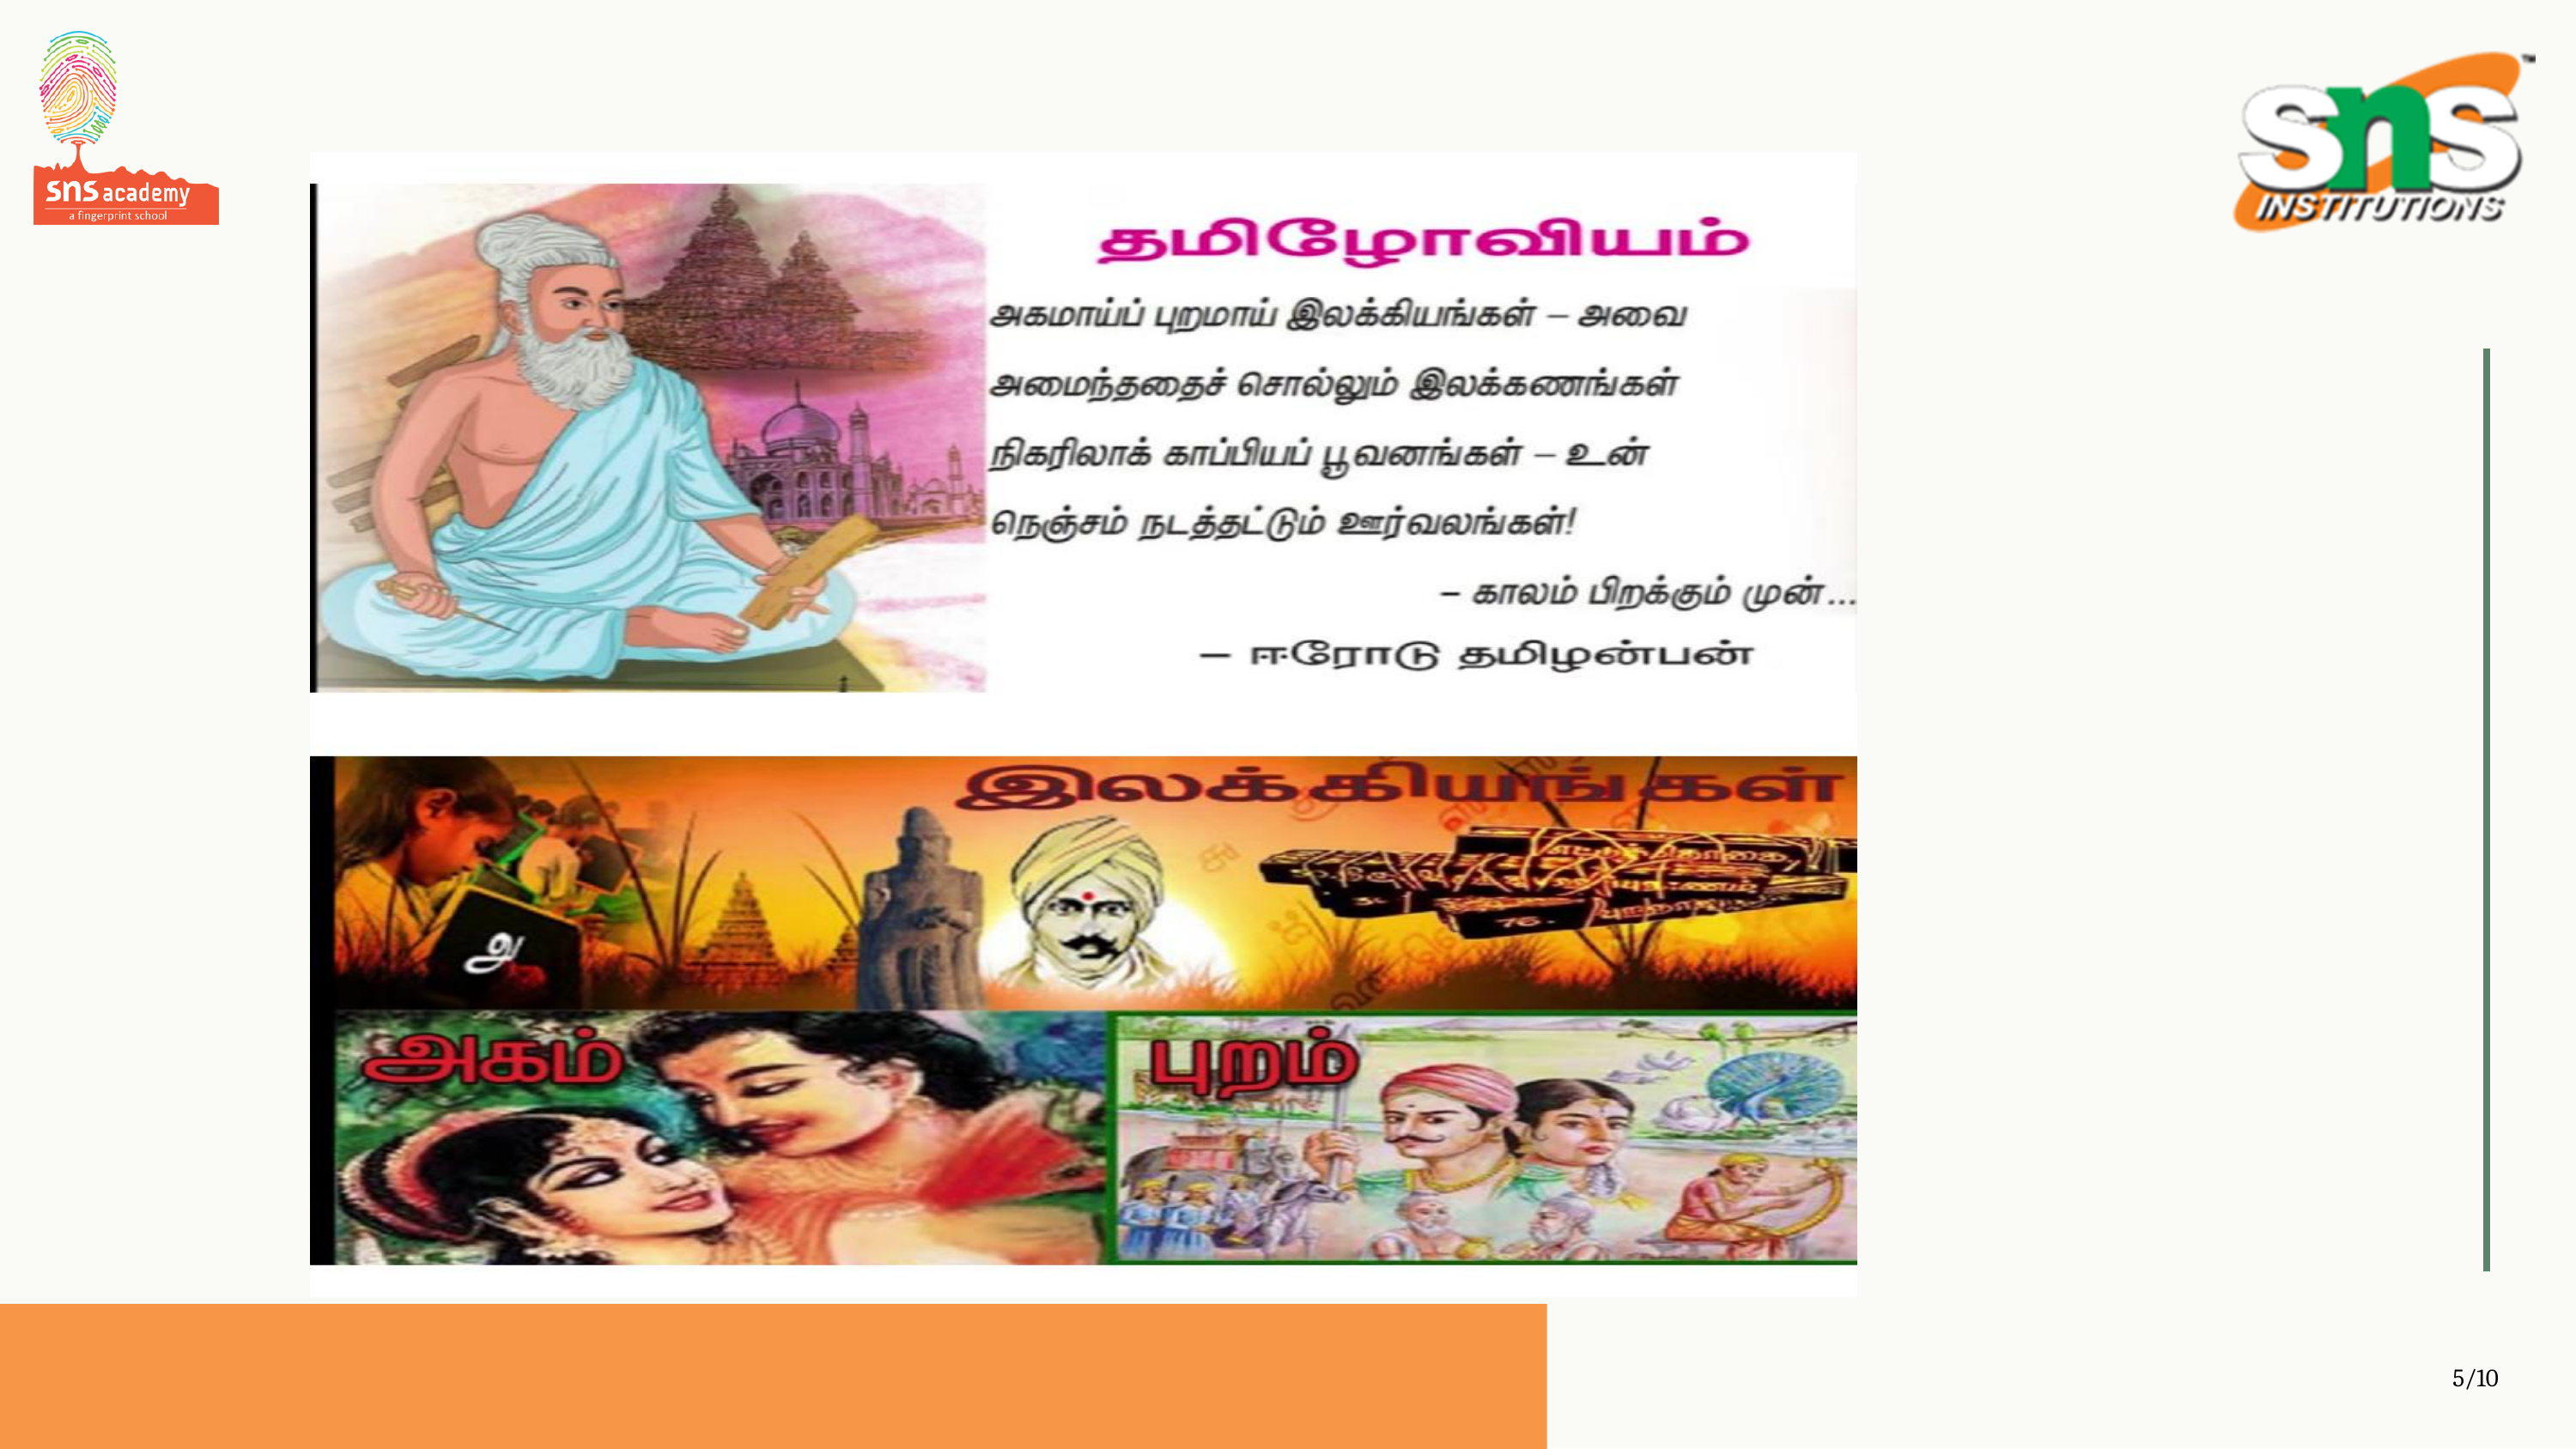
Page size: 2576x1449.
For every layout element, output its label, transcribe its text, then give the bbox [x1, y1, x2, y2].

picture [309, 151, 1858, 1297]
picture [2233, 50, 2536, 233]
picture [33, 31, 219, 225]
text_box [0, 1303, 1547, 1449]
text_box [2483, 349, 2490, 1272]
slide_number 5/10 [2210, 1350, 2512, 1403]
